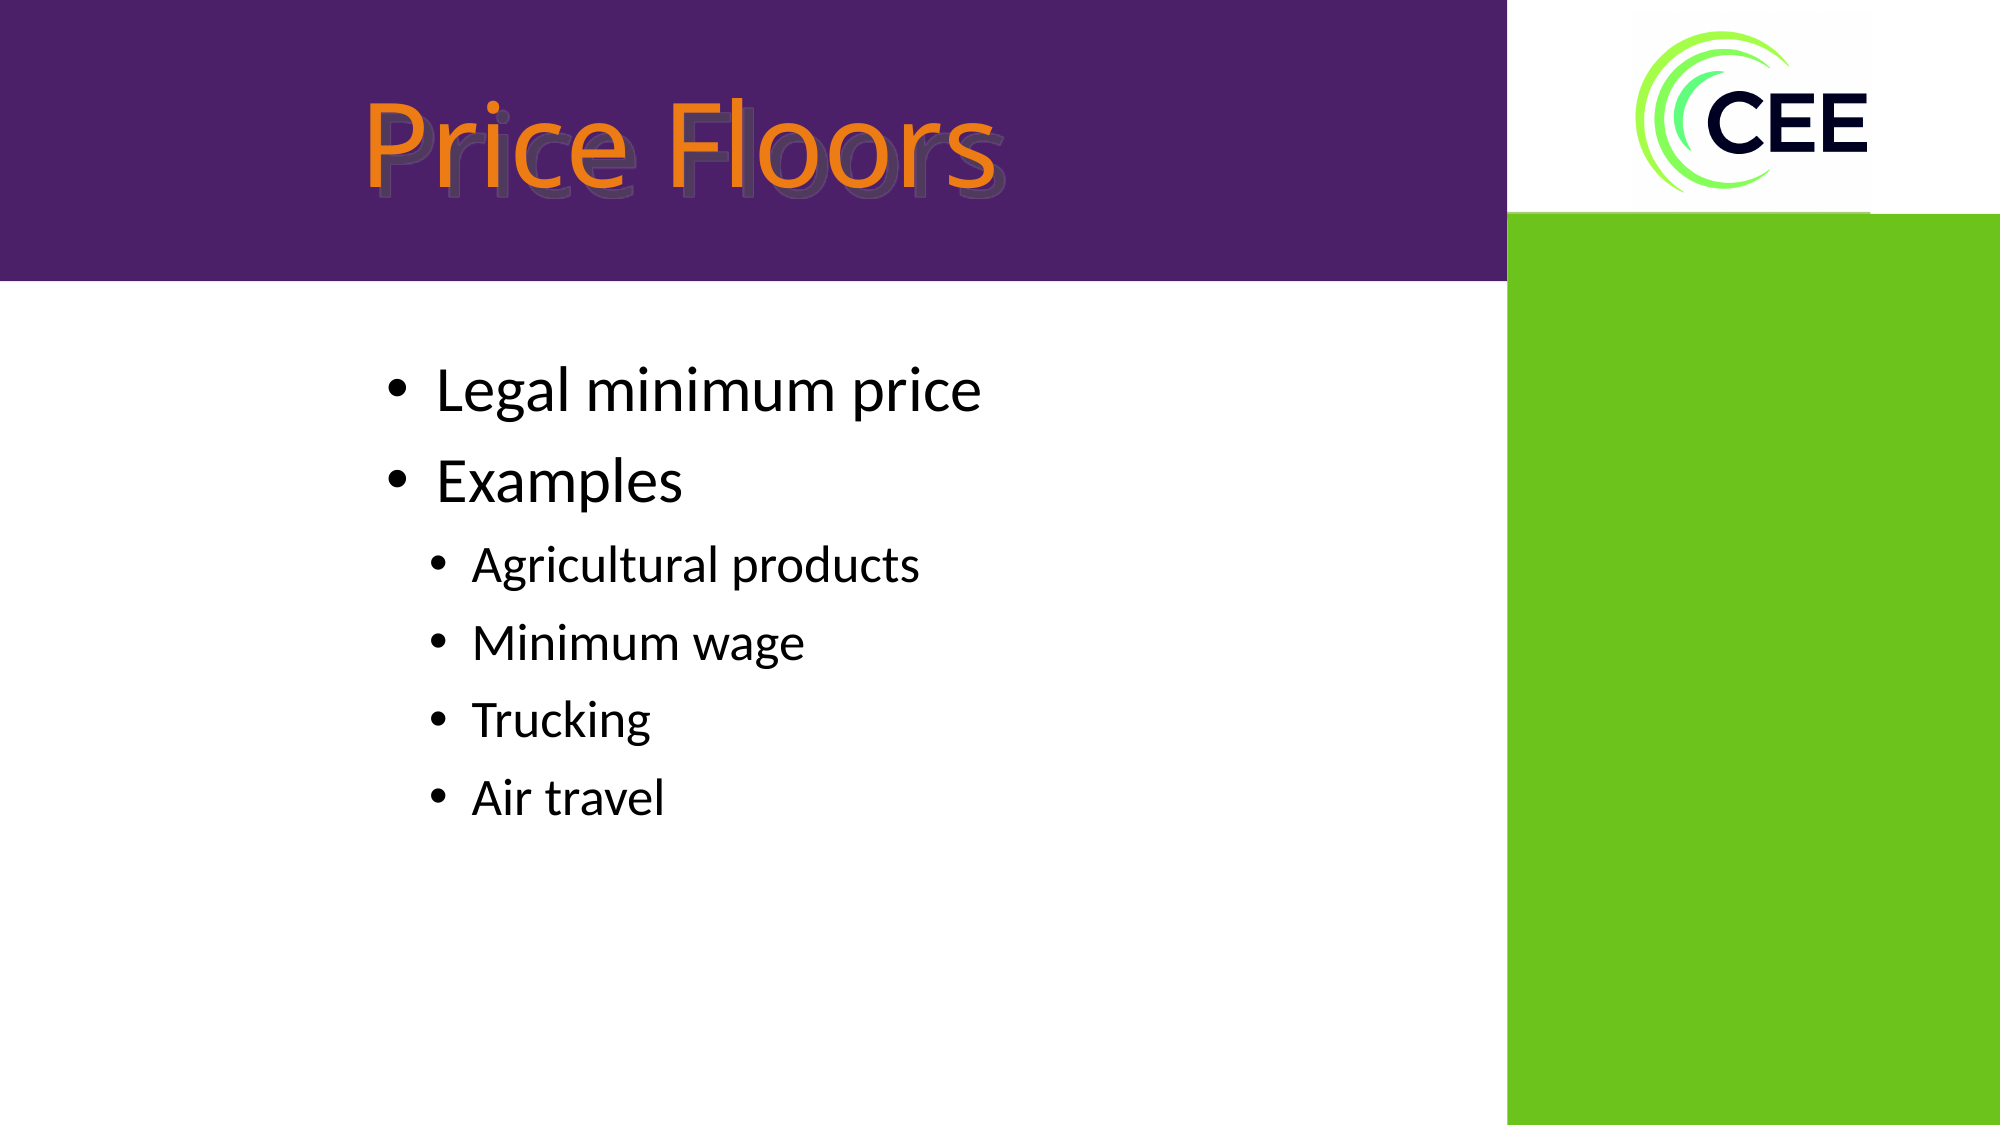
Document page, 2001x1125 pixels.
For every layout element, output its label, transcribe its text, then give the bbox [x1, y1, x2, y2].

text_box [1507, 213, 2000, 1125]
text_box [0, 0, 1508, 282]
list Legal minimum price Examples Agricultural products Minimum wage Trucking Air travel [378, 348, 1093, 1125]
picture [1630, 11, 1872, 212]
text_box Price Floors [359, 67, 1167, 214]
